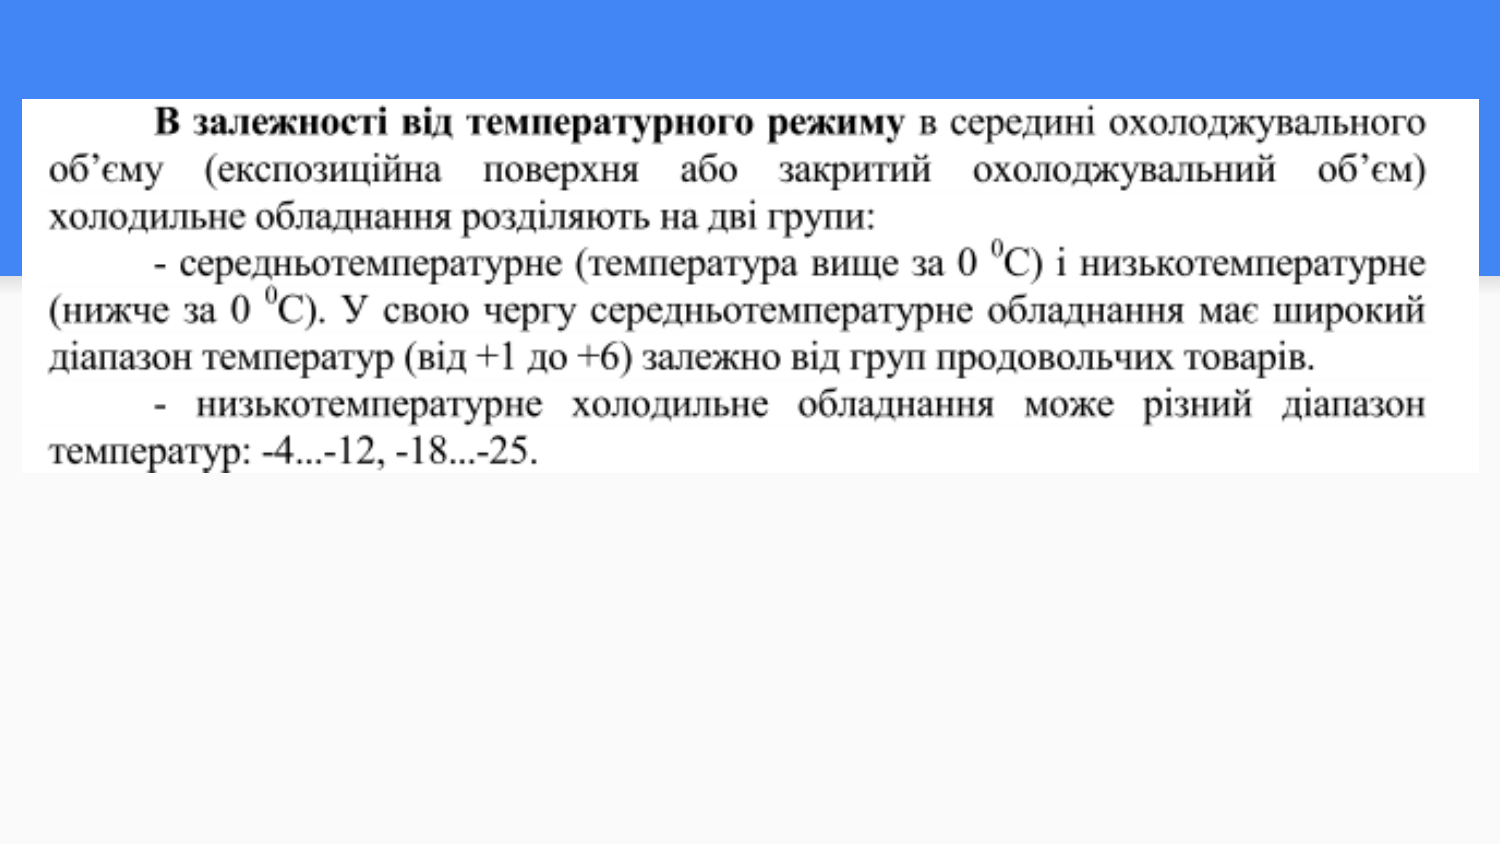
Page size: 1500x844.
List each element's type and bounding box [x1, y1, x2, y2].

picture [21, 99, 1479, 474]
